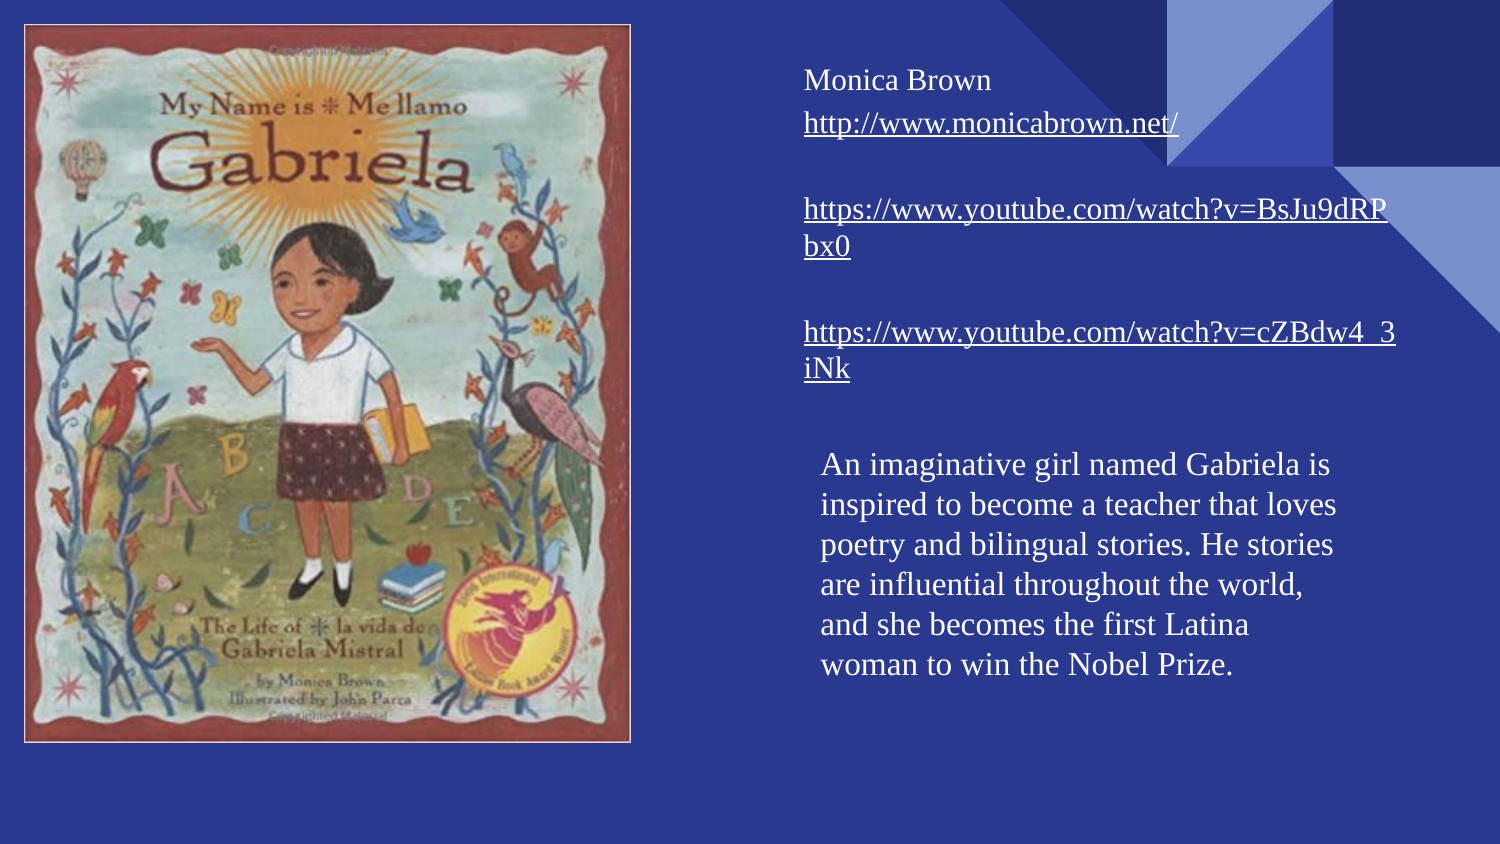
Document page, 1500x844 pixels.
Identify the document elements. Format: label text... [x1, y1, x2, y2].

picture [24, 24, 632, 744]
text_box An imaginative girl named Gabriela is inspired to become a teacher that loves poetry and bilingual stories. He stories are influential throughout the world, and she becomes the first Latina woman to win the Nobel Prize. [805, 427, 1366, 697]
text_box Monica Brown http://www.monicabrown.net/ https://www.youtube.com/watch?v=BsJu9dRPbx0 https://www.youtube.com/watch?v=cZBdw4_3iNk [788, 38, 1417, 327]
